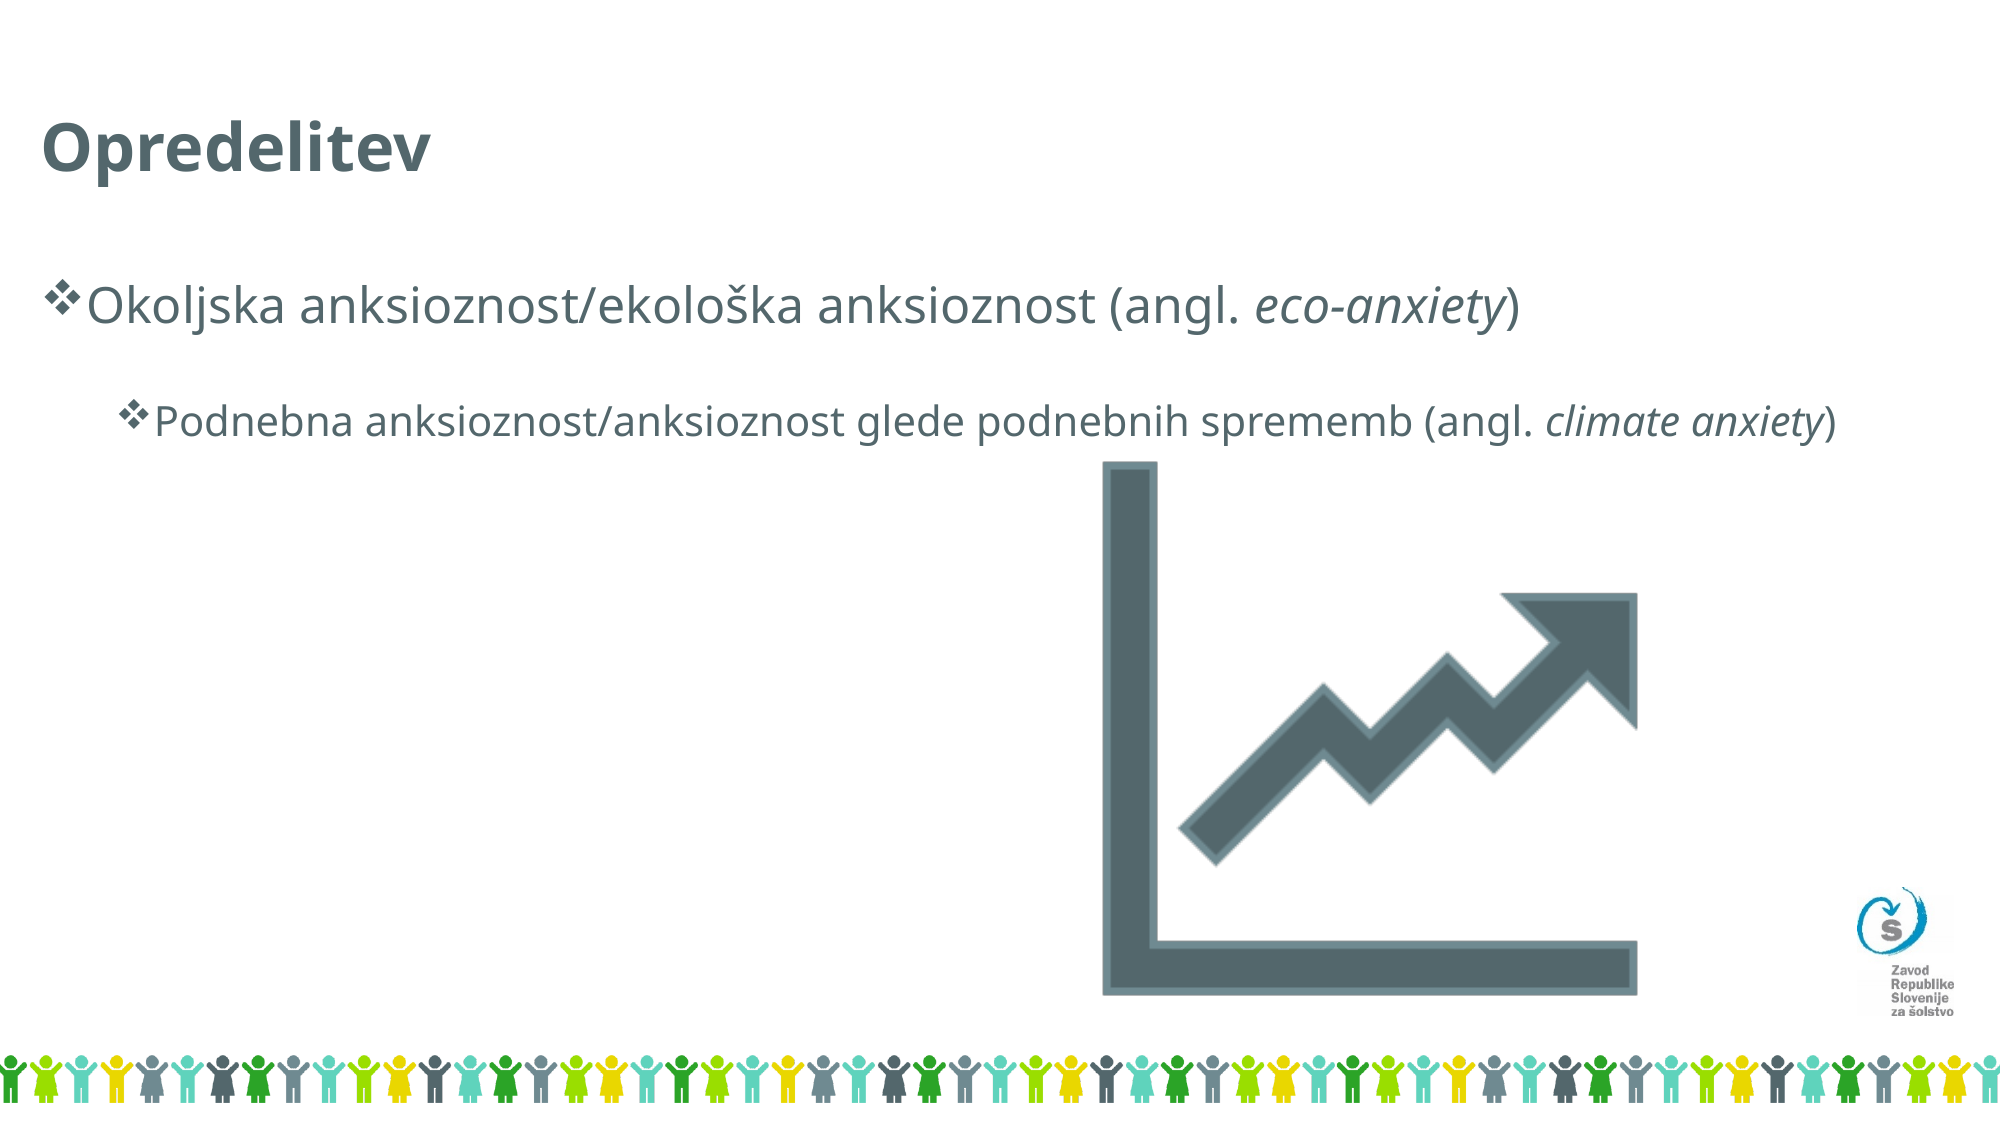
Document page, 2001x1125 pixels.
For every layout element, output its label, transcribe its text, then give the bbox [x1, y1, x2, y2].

picture [0, 1055, 663, 1103]
list Okoljska anksioznost/ekološka anksioznost (angl. eco-anxiety) Podnebna anksioznost/anksioznost glede podnebnih sprememb (angl. climate anxiety) [25, 206, 2000, 1038]
title Opredelitev [25, 24, 1975, 194]
picture [665, 358, 2000, 1103]
